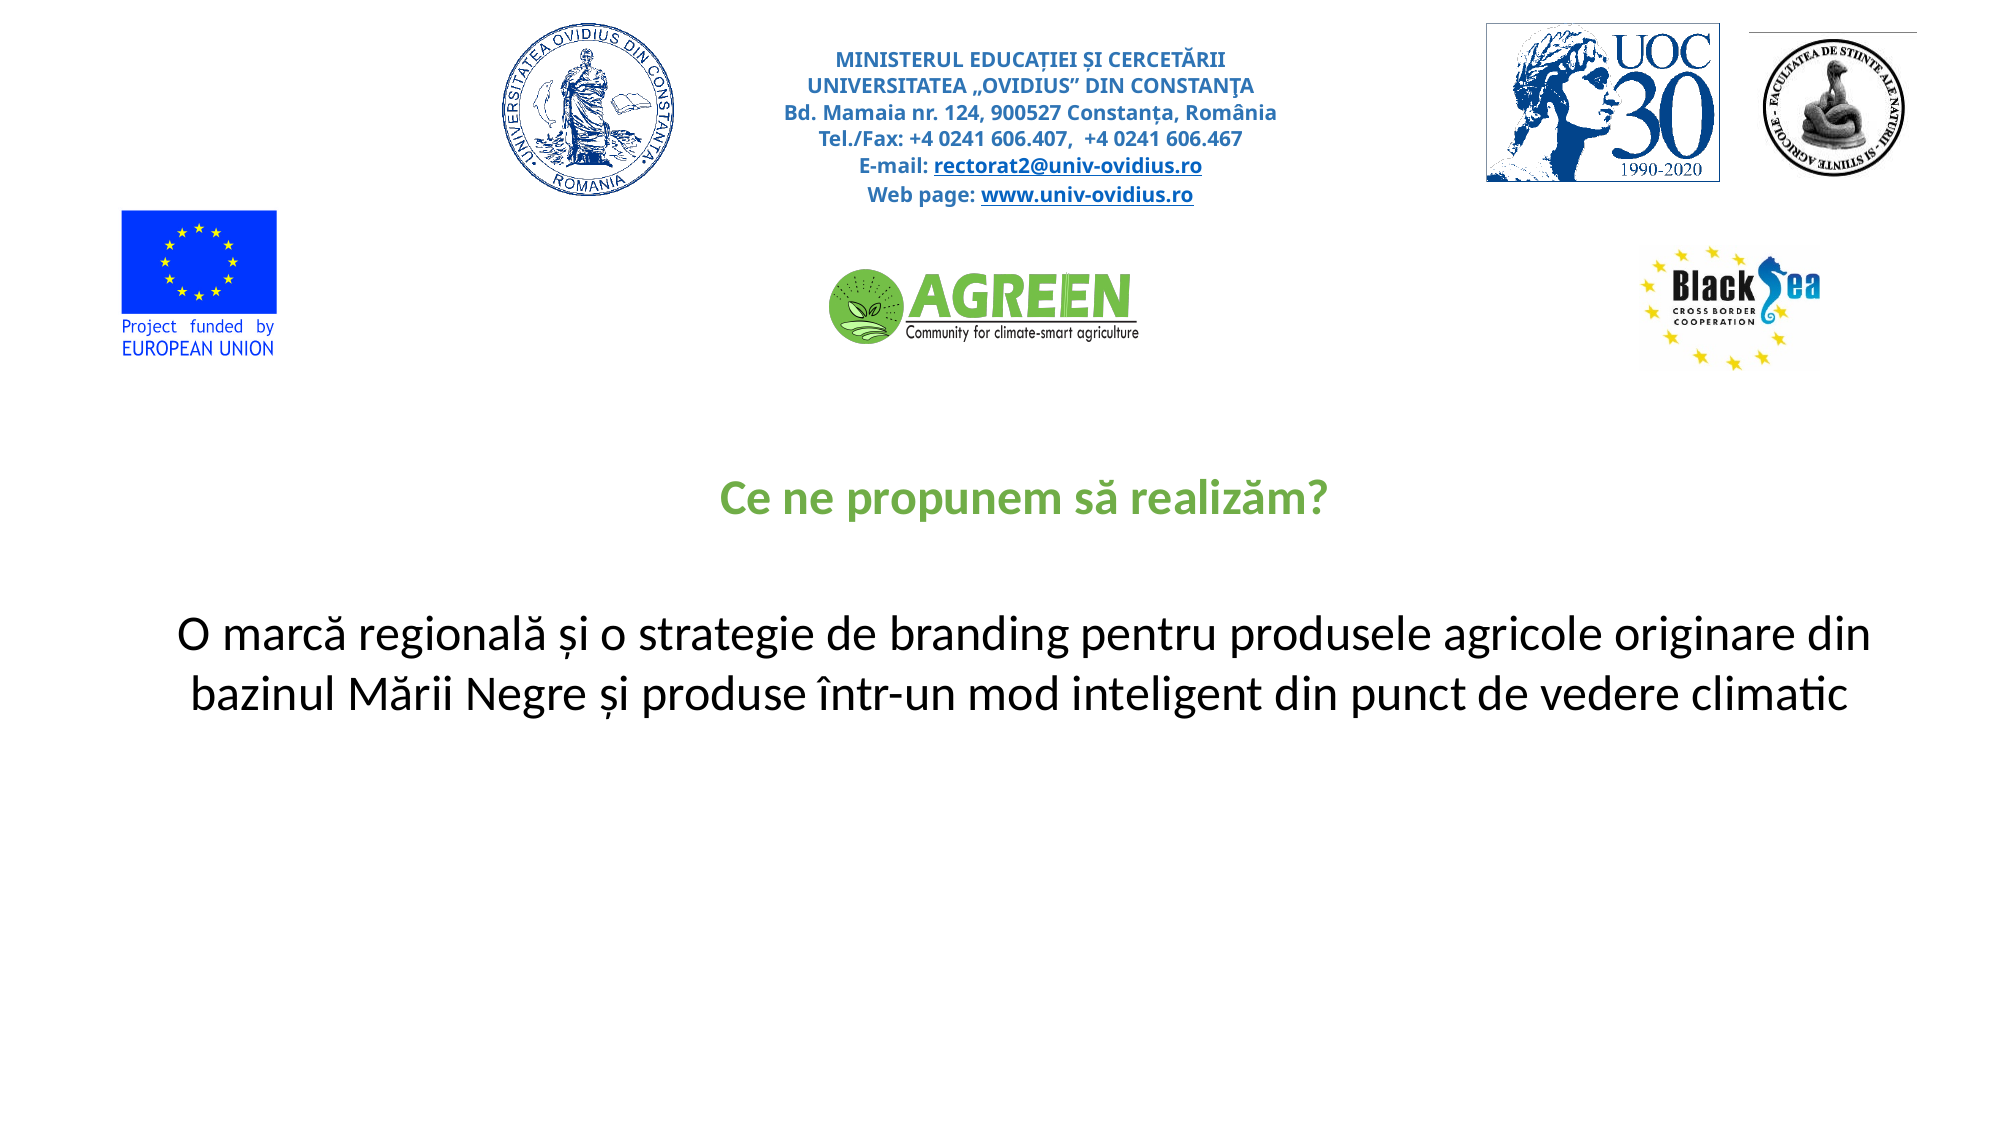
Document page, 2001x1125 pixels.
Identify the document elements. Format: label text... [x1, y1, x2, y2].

picture [1749, 32, 1917, 187]
picture [1639, 245, 1820, 371]
text_box MINISTERUL EDUCAŢIEI ŞI CERCETĂRII UNIVERSITATEA „OVIDIUS” DIN CONSTANŢA Bd. Mamaia nr. 124, 900527 Constanța, România Tel./Fax: +4 0241 606.407, +4 0241 606.467 E-mail: rectorat2@univ-ovidius.ro Web page: www.univ-ovidius.ro [758, 38, 1304, 222]
picture [118, 207, 280, 357]
picture [829, 247, 1139, 344]
list Ce ne propunem să realizăm? O marcă regională și o strategie de branding pentru produsele agricole originare din bazinul Mării Negre și produse într-un mod inteligent din punct de vedere climatic [88, 382, 1962, 1016]
picture [502, 23, 674, 196]
picture [1475, 14, 1730, 193]
